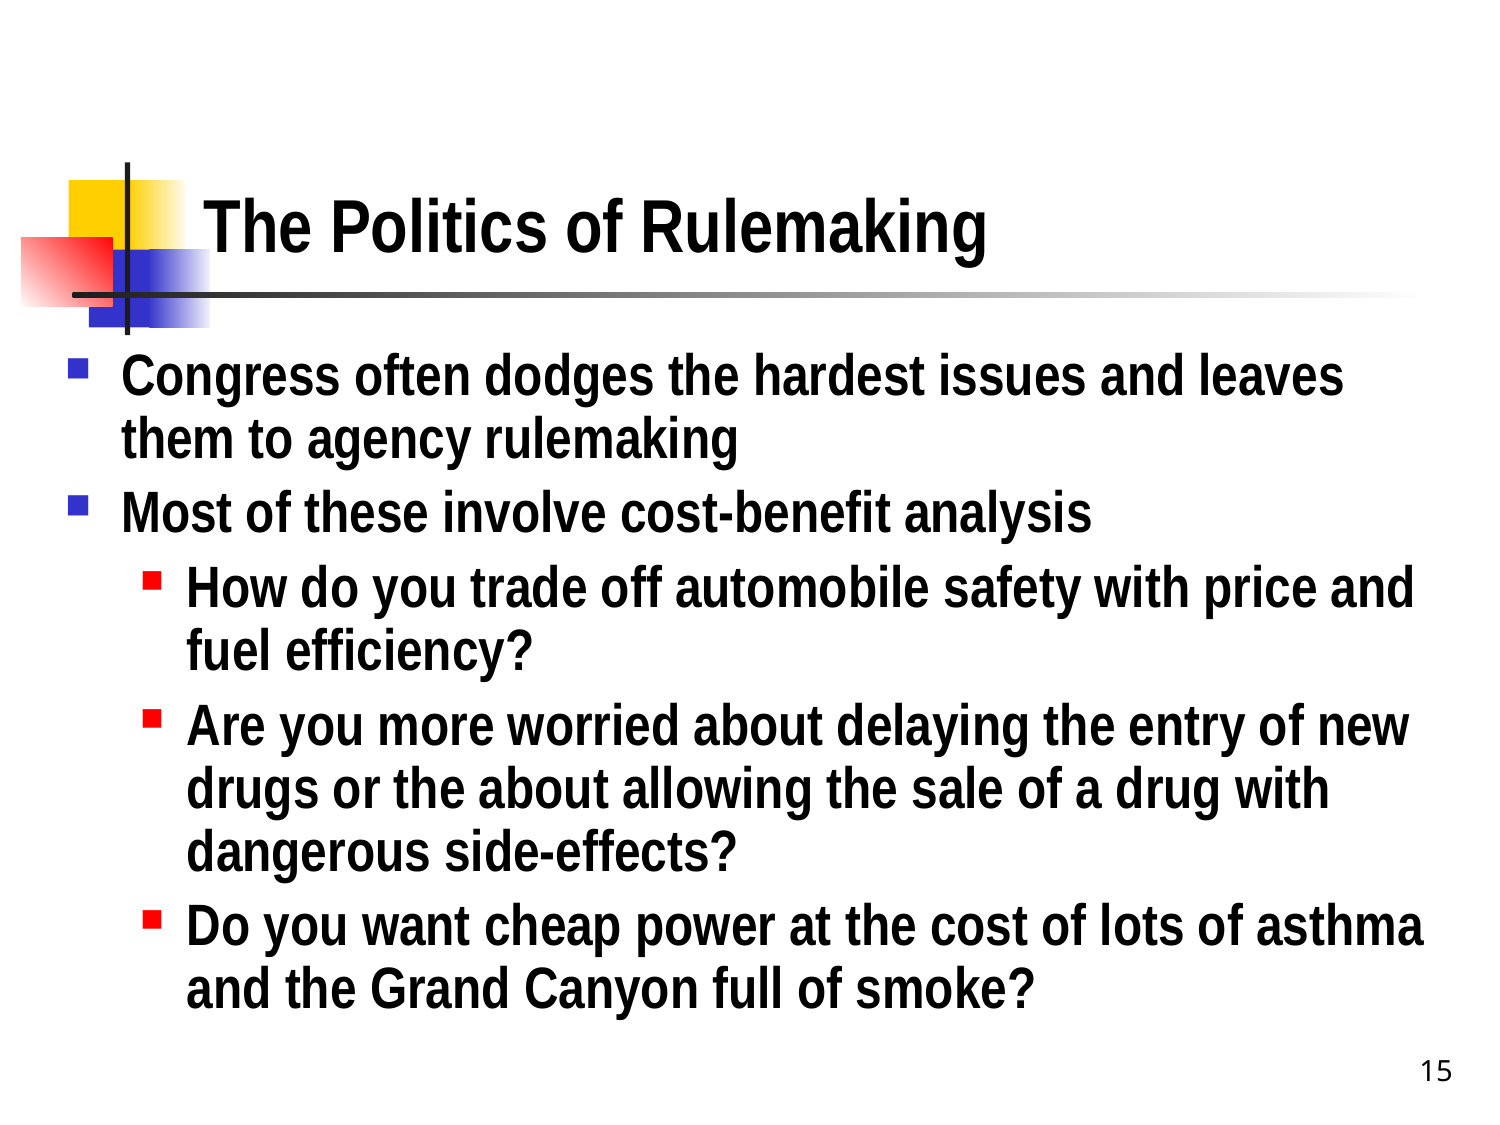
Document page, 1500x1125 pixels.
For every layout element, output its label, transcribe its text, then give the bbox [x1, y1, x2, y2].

slide_number 15 [1155, 1024, 1468, 1100]
list Congress often dodges the hardest issues and leaves them to agency rulemaking Most of these involve cost-benefit analysis How do you trade off automobile safety with price and fuel efficiency? Are you more worried about delaying the entry of new drugs or the about allowing the sale of a drug with dangerous side-effects? Do you want cheap power at the cost of lots of asthma and the Grand Canyon full of smoke? [50, 337, 1450, 1075]
title The Politics of Rulemaking [188, 35, 1468, 275]
